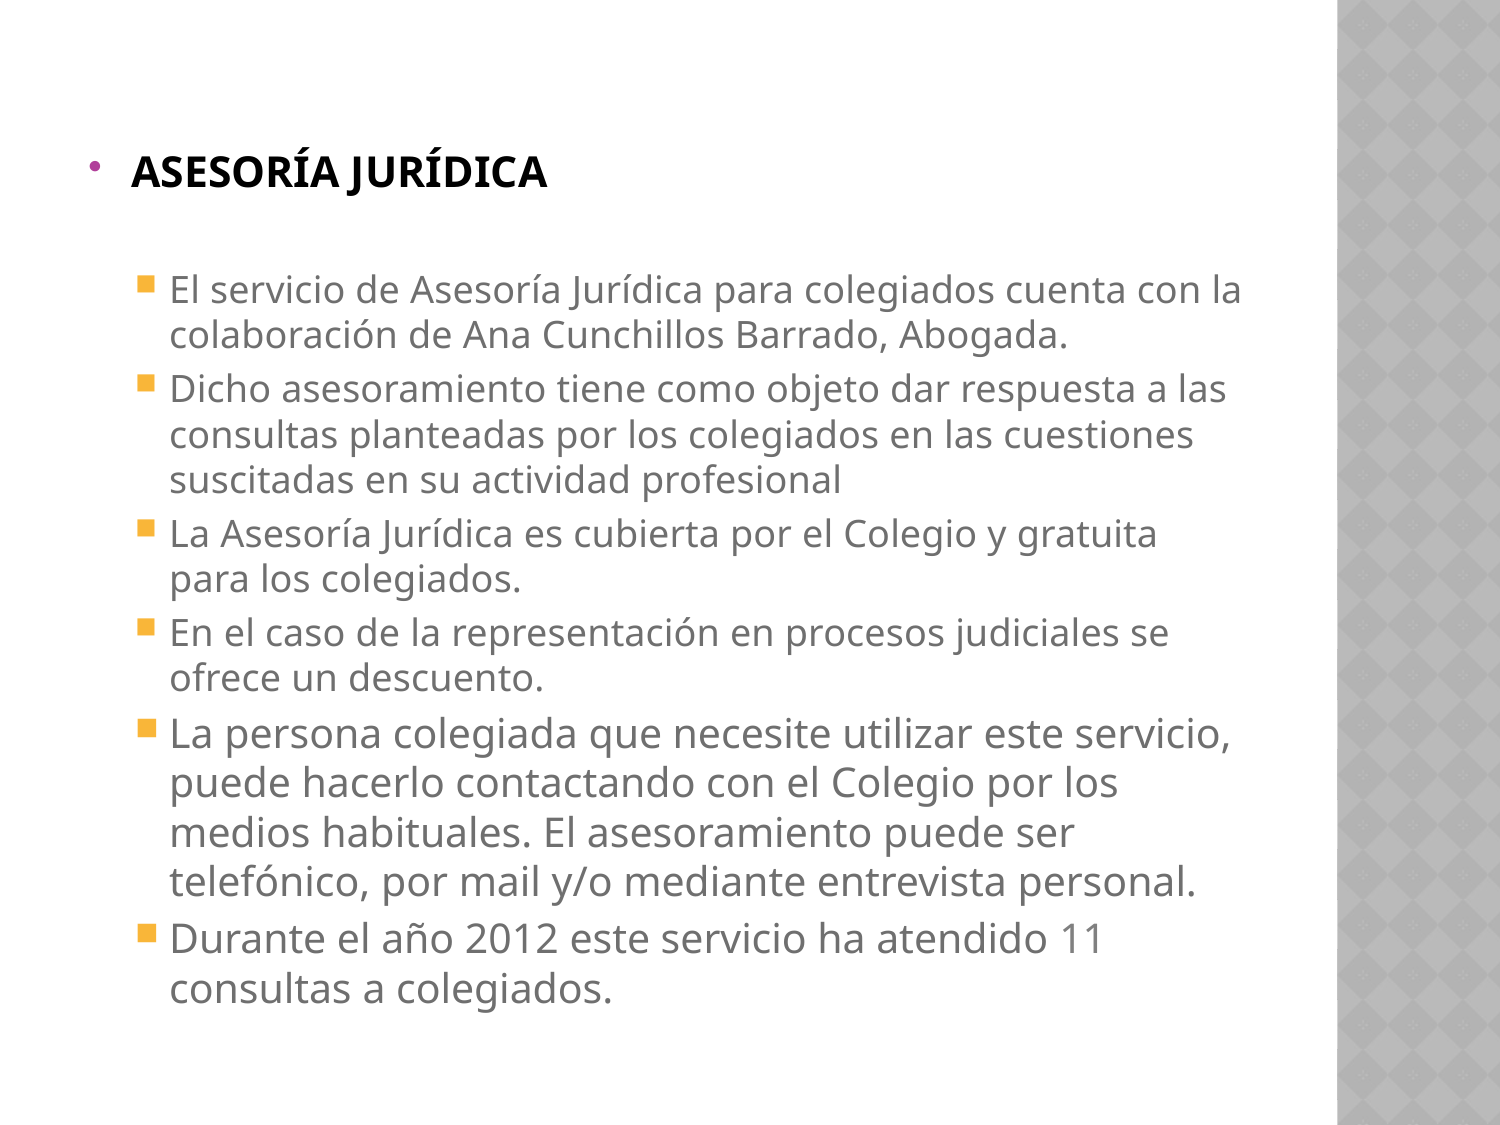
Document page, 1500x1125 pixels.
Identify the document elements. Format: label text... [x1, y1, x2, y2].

list ASESORÍA JURÍDICA El servicio de Asesoría Jurídica para colegiados cuenta con la colaboración de Ana Cunchillos Barrado, Abogada. Dicho asesoramiento tiene como objeto dar respuesta a las consultas planteadas por los colegiados en las cuestiones suscitadas en su actividad profesional La Asesoría Jurídica es cubierta por el Colegio y gratuita para los colegiados. En el caso de la representación en procesos judiciales se ofrece un descuento. La persona colegiada que necesite utilizar este servicio, puede hacerlo contactando con el Colegio por los medios habituales. El asesoramiento puede ser telefónico, por mail y/o mediante entrevista personal. Durante el año 2012 este servicio ha atendido 11 consultas a colegiados. [75, 137, 1263, 1059]
